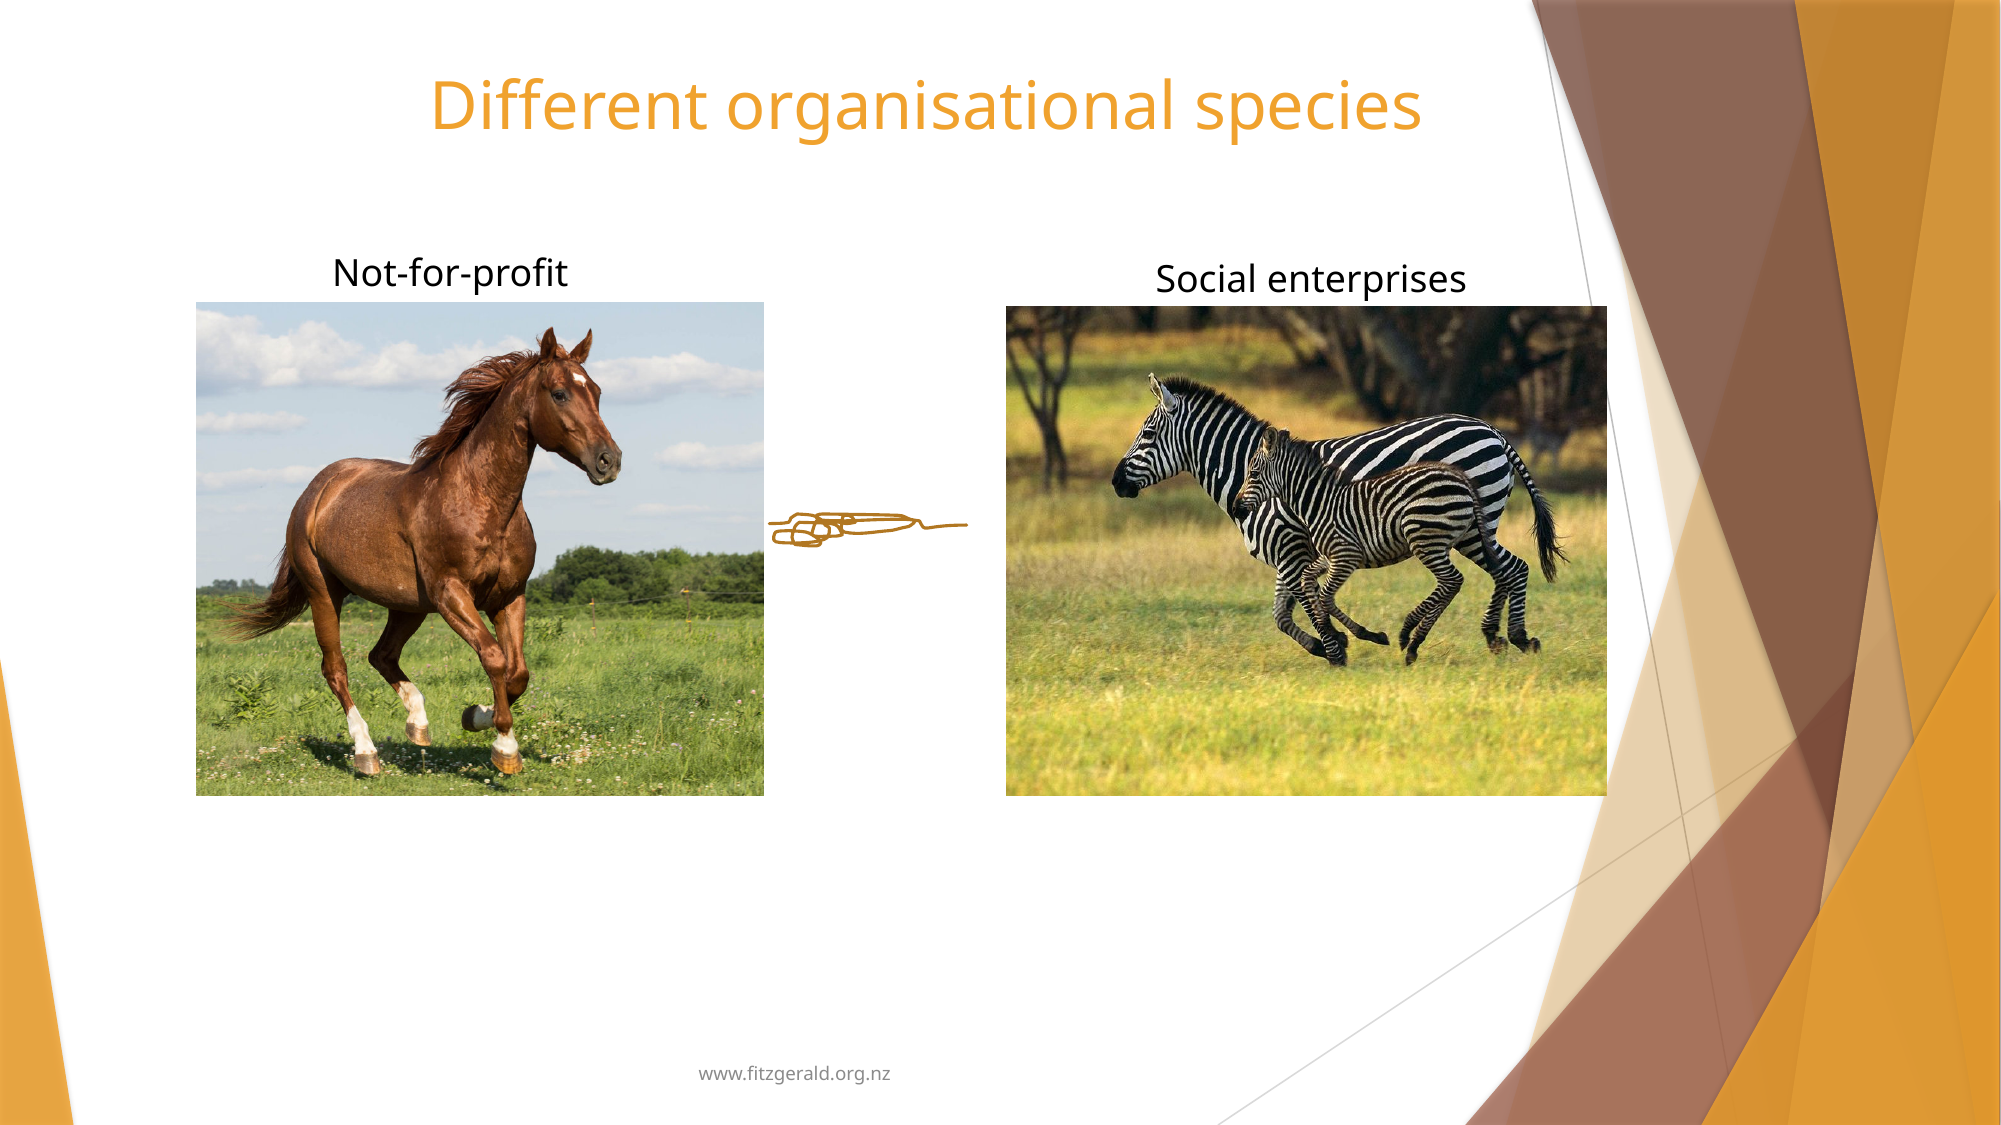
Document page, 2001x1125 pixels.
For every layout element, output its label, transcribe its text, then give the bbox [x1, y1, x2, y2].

picture [196, 302, 765, 796]
footer www.fitzgerald.org.nz [683, 1042, 1317, 1103]
title Different organisational species [27, 55, 1828, 151]
picture [1006, 305, 1608, 796]
text_box Social enterprises [1140, 247, 1501, 305]
text_box [769, 512, 969, 548]
text_box Not-for-profit [317, 242, 643, 301]
